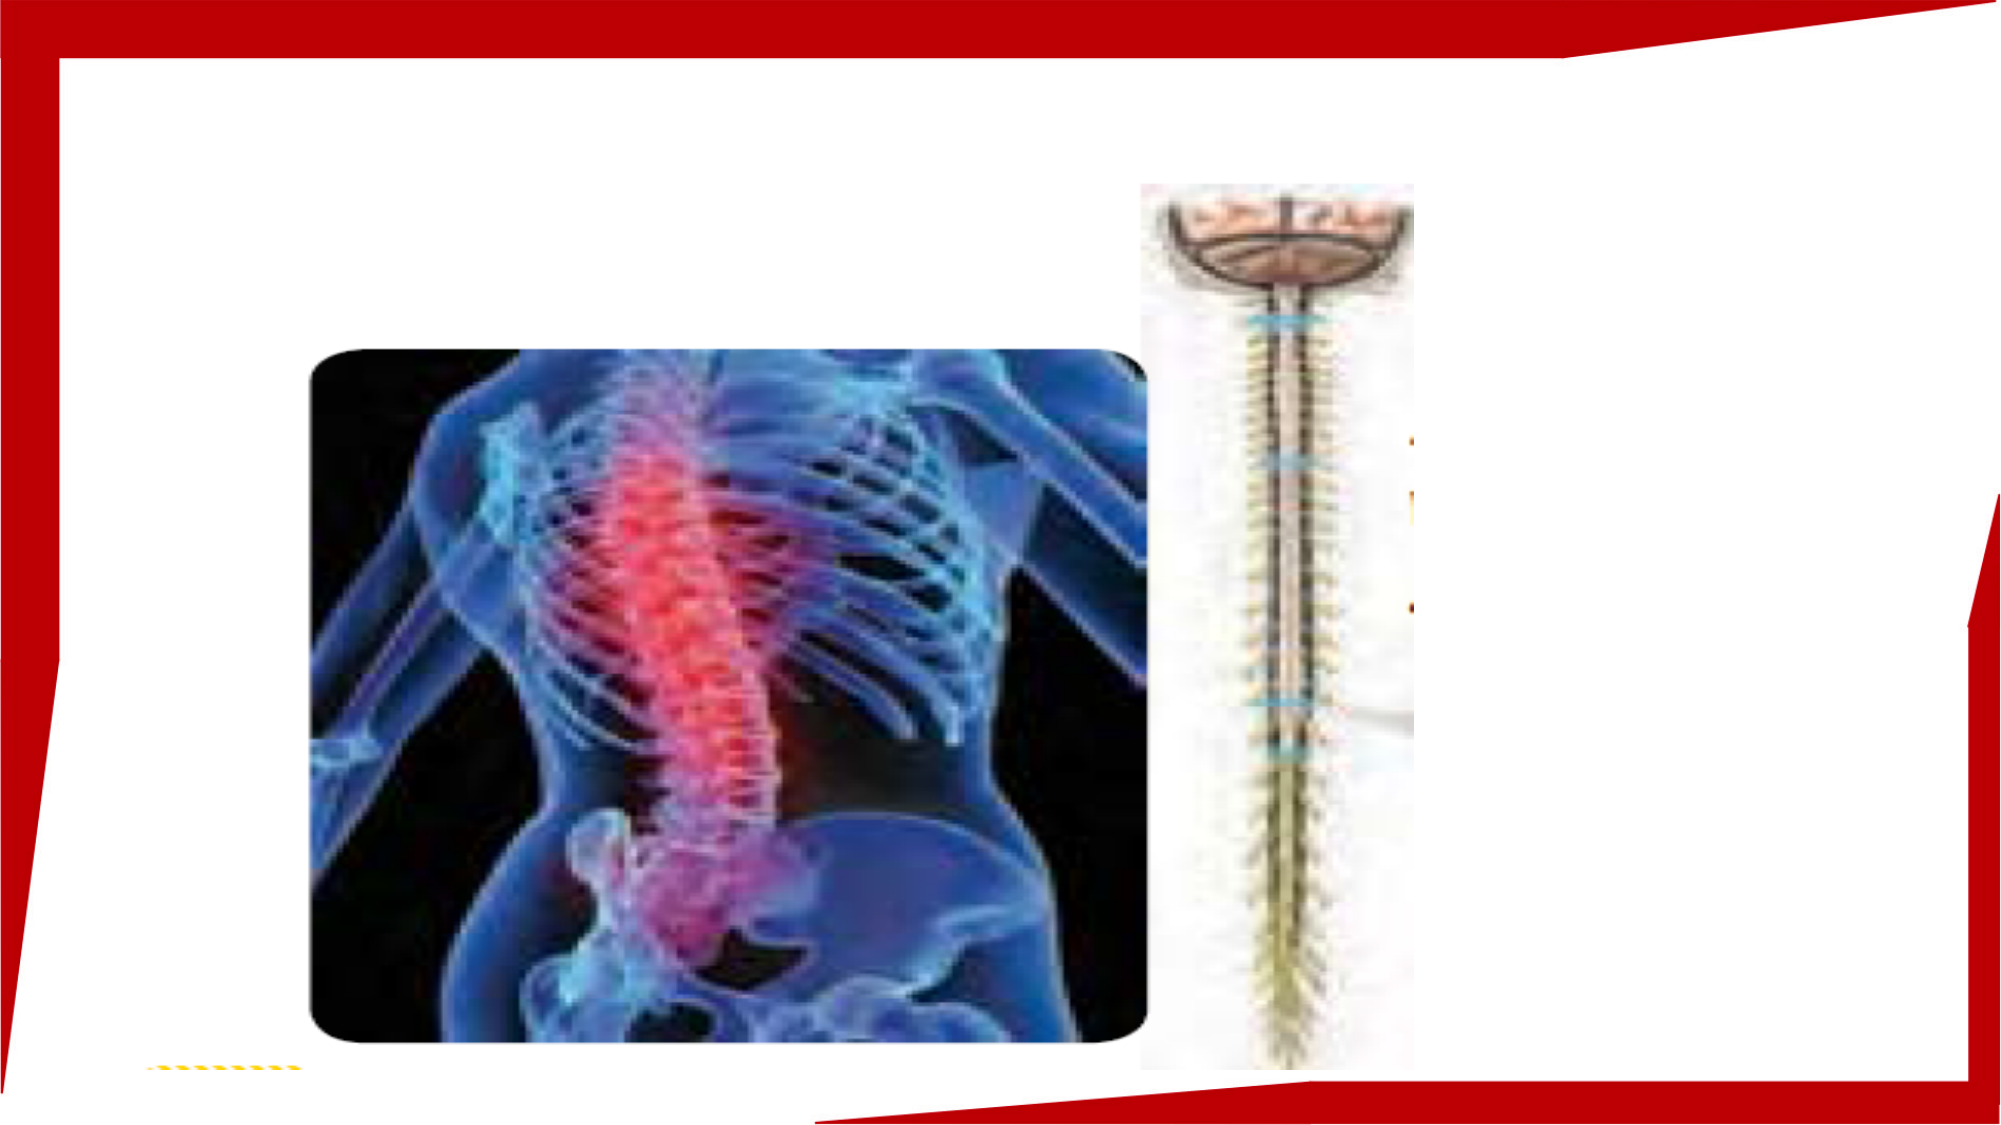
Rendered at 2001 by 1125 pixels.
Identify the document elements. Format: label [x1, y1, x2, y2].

list [109, 119, 1414, 1070]
picture [0, 0, 2001, 1125]
